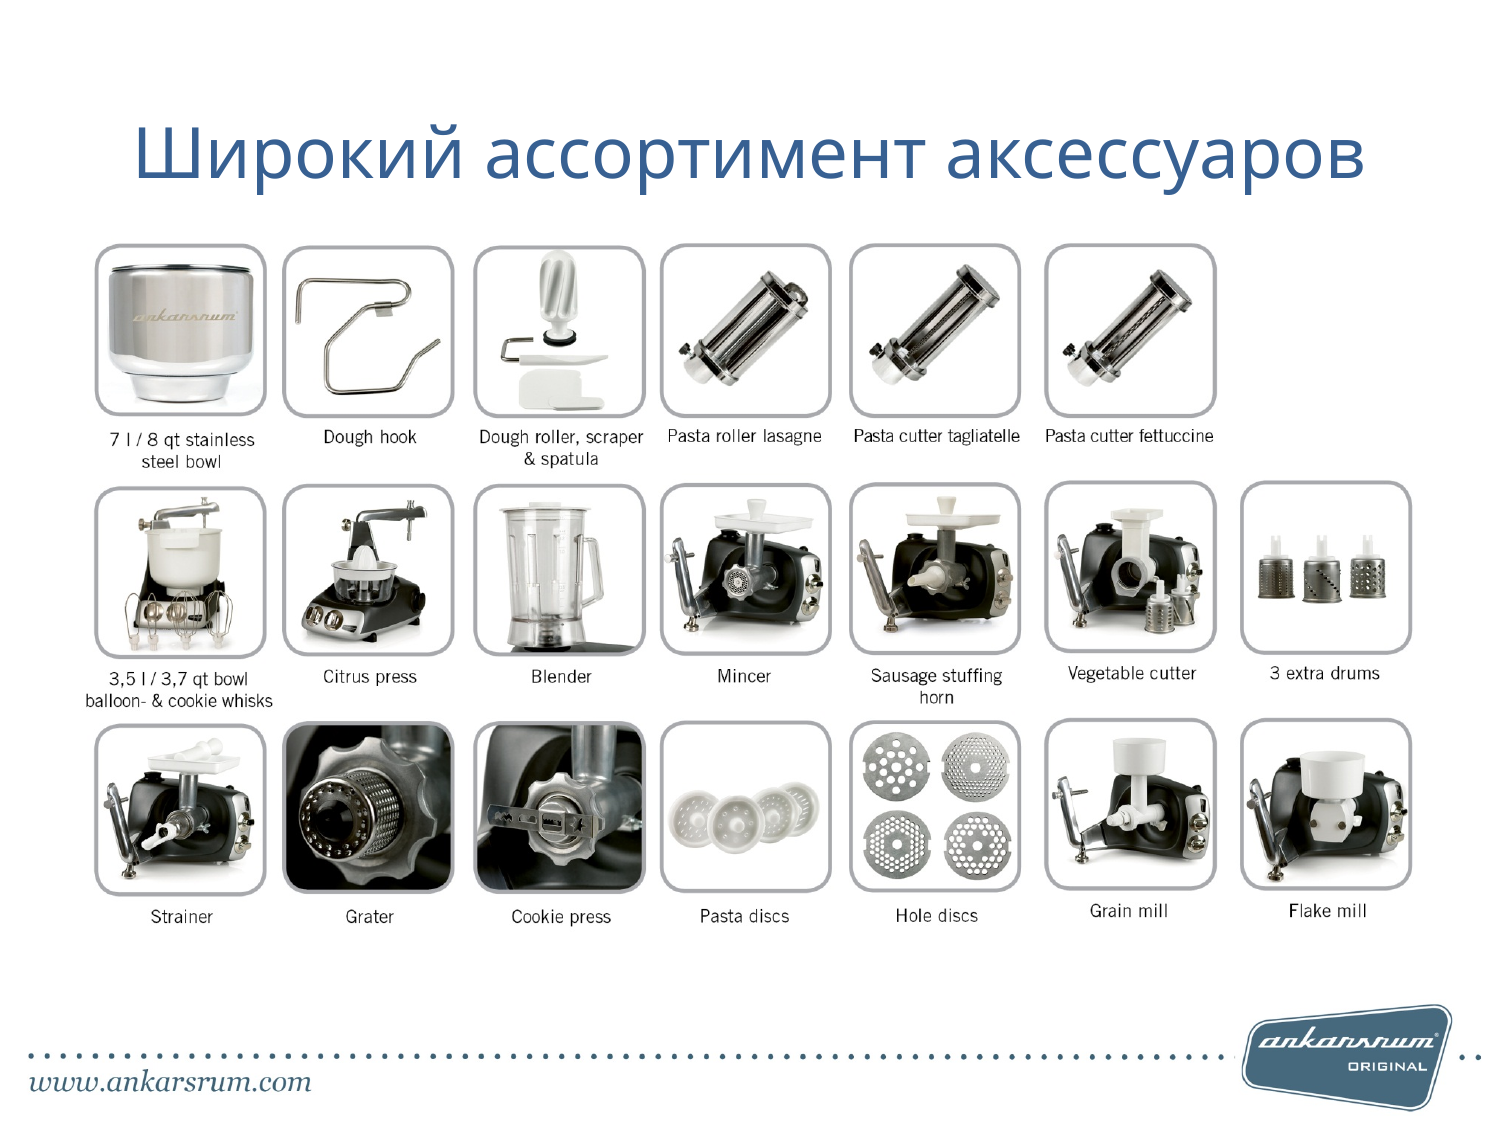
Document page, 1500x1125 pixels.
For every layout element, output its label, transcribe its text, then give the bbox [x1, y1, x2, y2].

picture [0, 999, 1482, 1116]
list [70, 229, 1436, 953]
title Широкий ассортимент аксессуаров [0, 56, 1500, 244]
